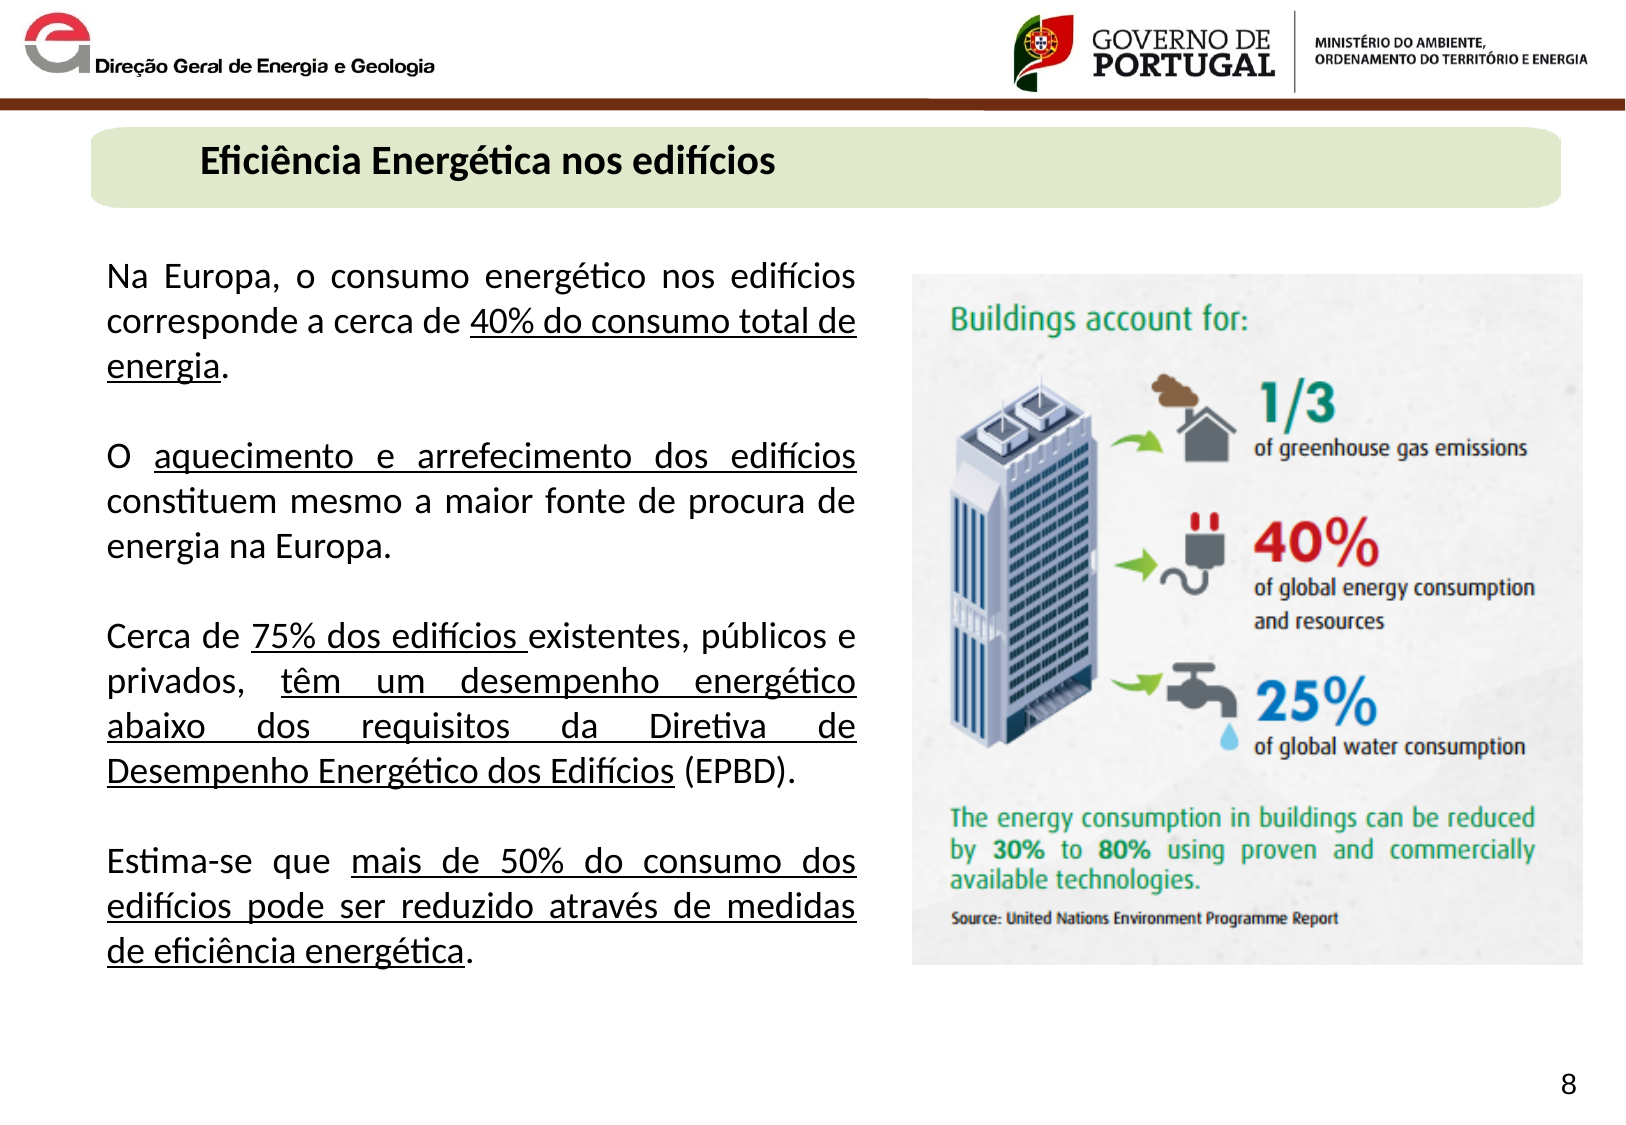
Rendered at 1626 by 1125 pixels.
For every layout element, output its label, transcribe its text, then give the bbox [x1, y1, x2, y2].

picture [91, 127, 1562, 209]
text_box Na Europa, o consumo energético nos edifícios corresponde a cerca de 40% do consumo total de energia. O aquecimento e arrefecimento dos edifícios constituem mesmo a maior fonte de procura de energia na Europa. Cerca de 75% dos edifícios existentes, públicos e privados, têm um desempenho energético abaixo dos requisitos da Diretiva de Desempenho Energético dos Edifícios (EPBD). Estima-se que mais de 50% do consumo dos edifícios pode ser reduzido através de medidas de eficiência energética. [91, 243, 872, 1024]
picture [21, 10, 438, 79]
slide_number 7 [1212, 1057, 1593, 1118]
picture [912, 274, 1584, 965]
picture [1011, 4, 1595, 98]
